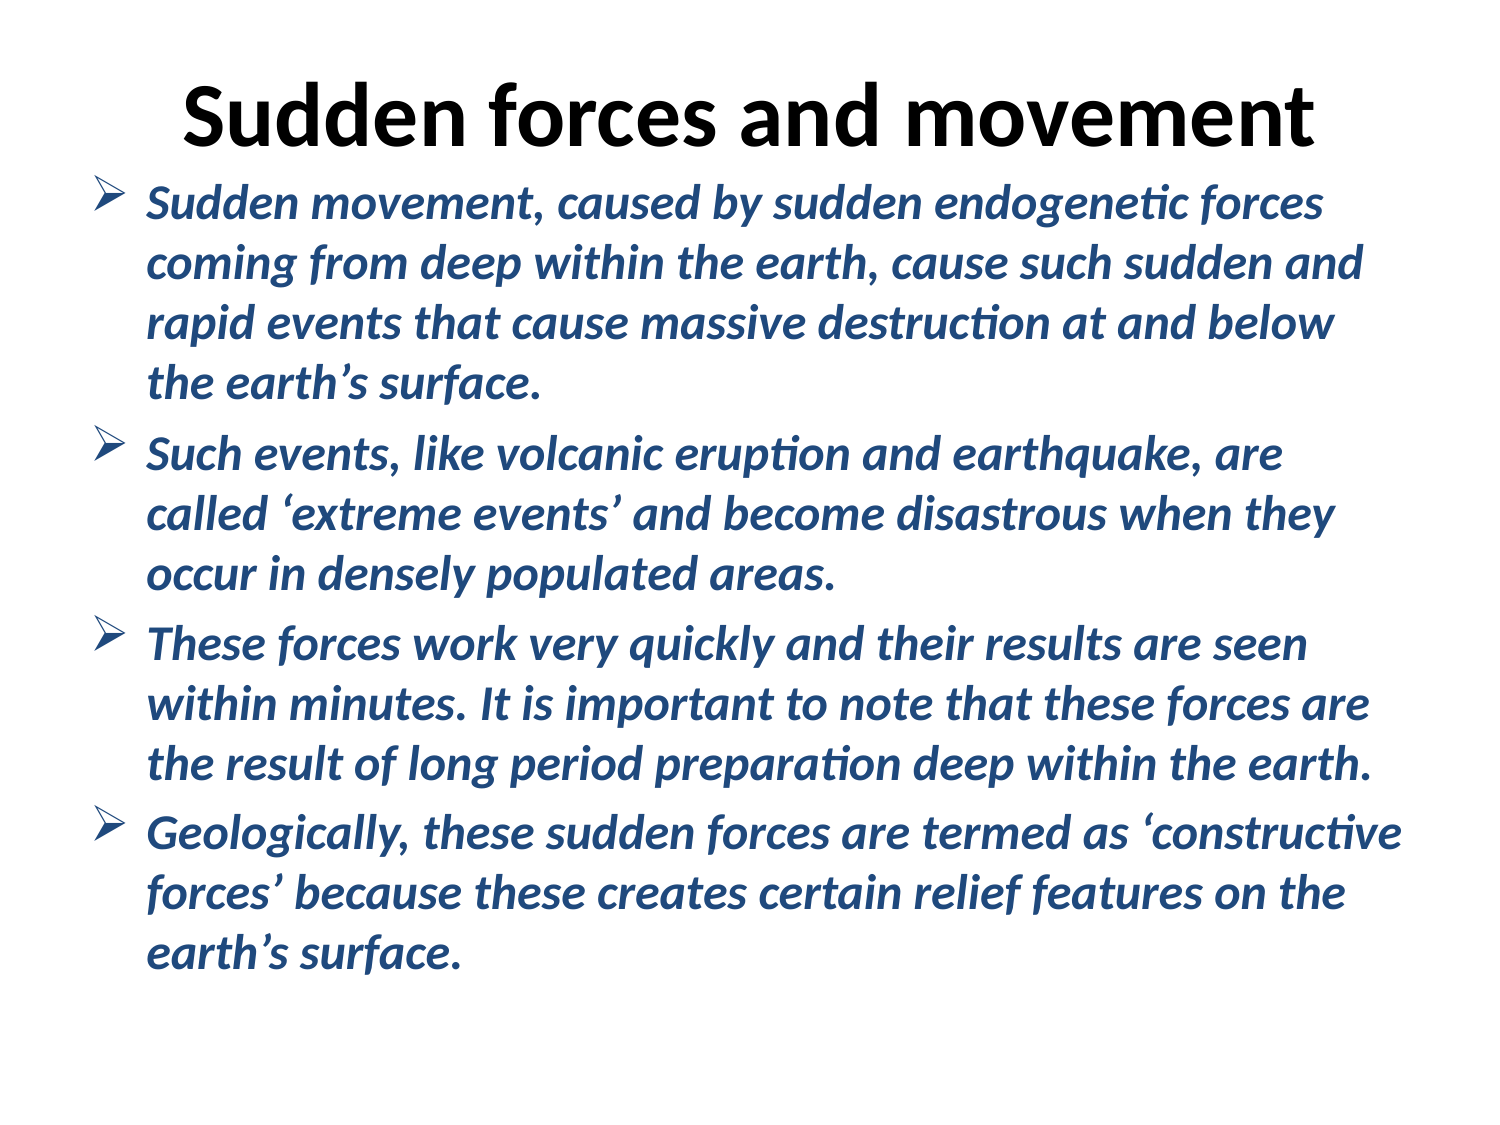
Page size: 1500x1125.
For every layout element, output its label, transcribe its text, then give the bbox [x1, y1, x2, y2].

title Sudden forces and movement [75, 45, 1425, 162]
list Sudden movement, caused by sudden endogenetic forces coming from deep within the earth, cause such sudden and rapid events that cause massive destruction at and below the earth’s surface. Such events, like volcanic eruption and earthquake, are called ‘extreme events’ and become disastrous when they occur in densely populated areas. These forces work very quickly and their results are seen within minutes. It is important to note that these forces are the result of long period preparation deep within the earth. Geologically, these sudden forces are termed as ‘constructive forces’ because these creates certain relief features on the earth’s surface. [75, 162, 1425, 1075]
